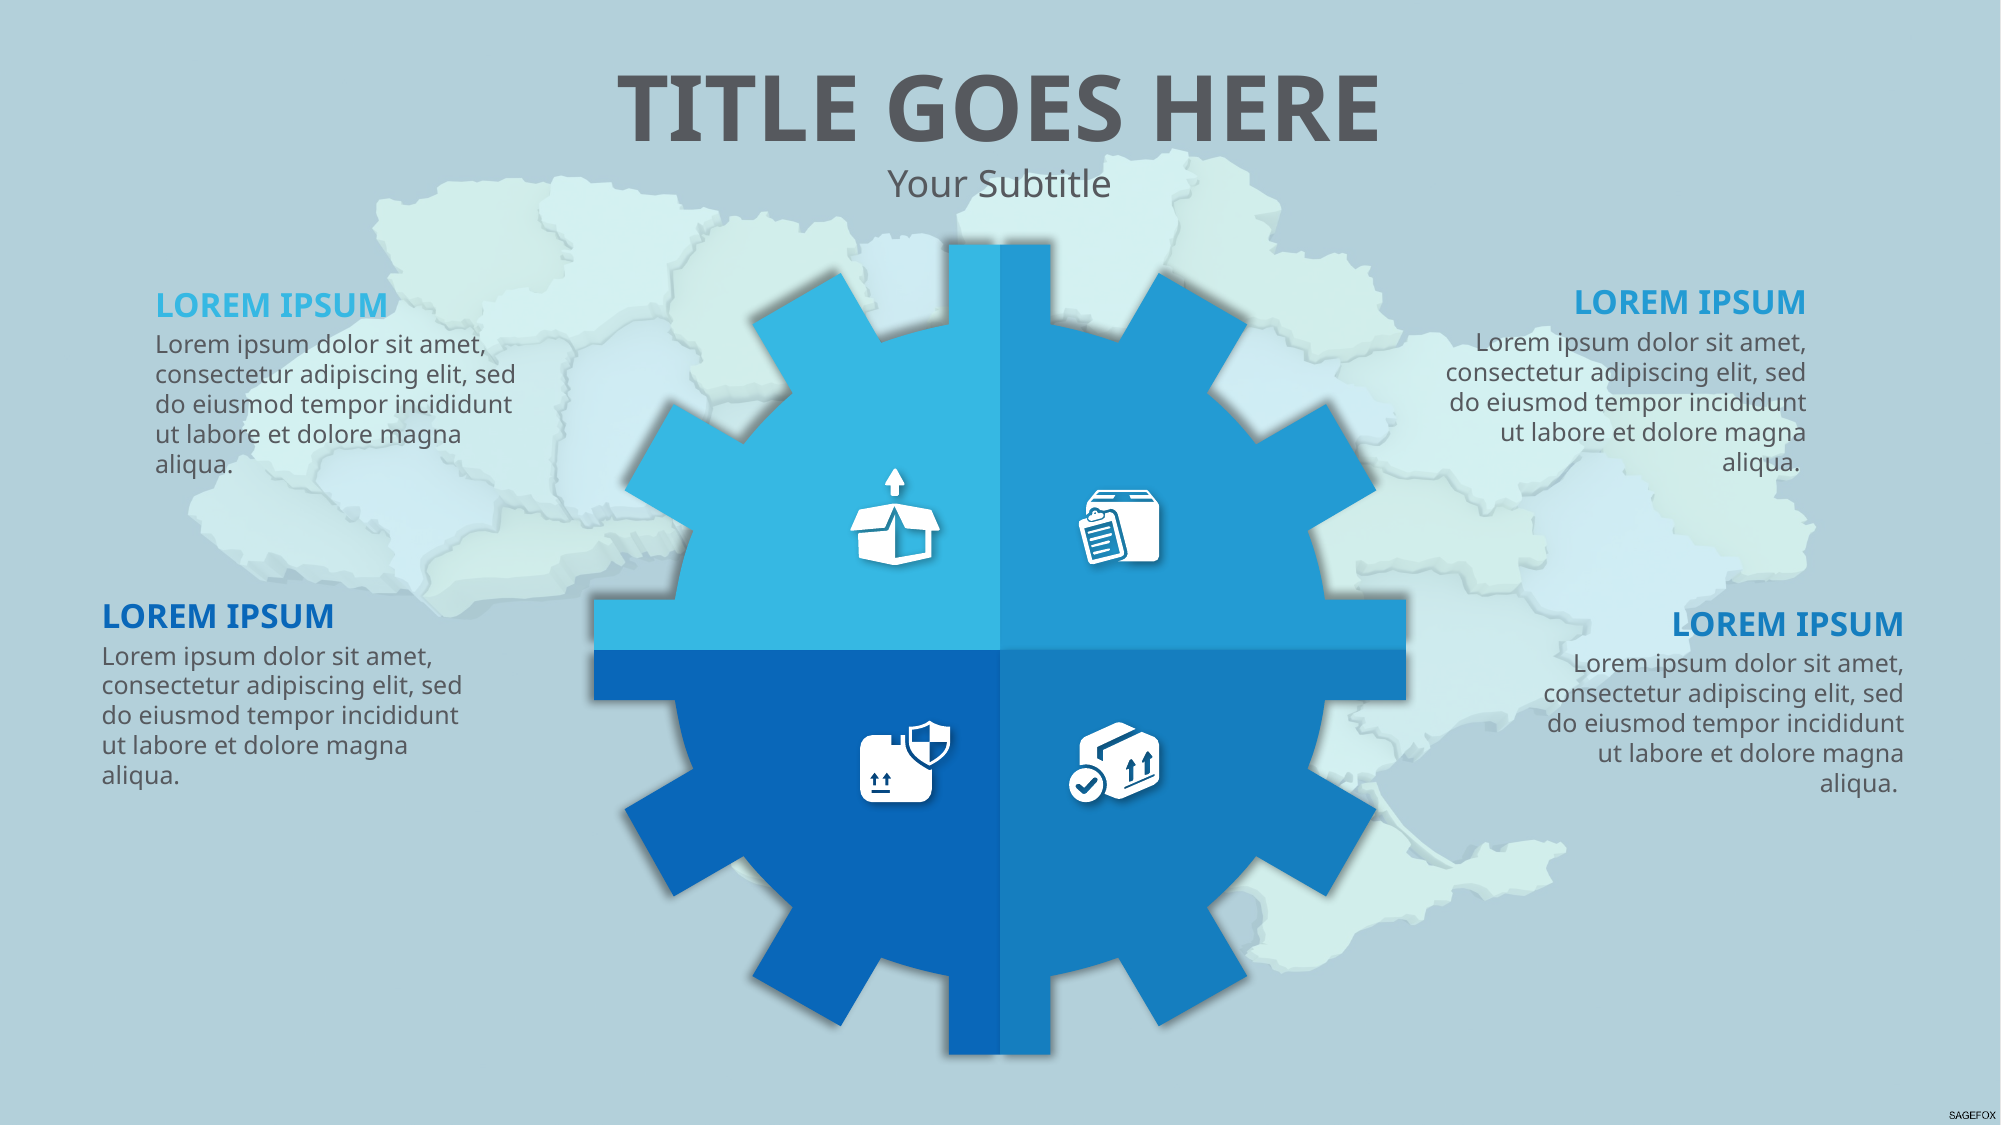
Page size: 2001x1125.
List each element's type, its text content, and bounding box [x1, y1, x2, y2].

text_box [850, 503, 940, 565]
text_box [1086, 489, 1160, 562]
text_box [908, 720, 951, 766]
text_box LOREM IPSUM Lorem ipsum dolor sit amet, consectetur adipiscing elit, sed do eiusmod tempor incididunt ut labore et dolore magna aliqua. [140, 276, 546, 487]
text_box [594, 322, 1001, 650]
text_box [860, 735, 932, 803]
text_box [594, 650, 1000, 1055]
text_box [1069, 768, 1104, 803]
text_box [885, 468, 905, 496]
text_box [1078, 510, 1125, 565]
text_box LOREM IPSUM Lorem ipsum dolor sit amet, consectetur adipiscing elit, sed do eiusmod tempor incididunt ut labore et dolore magna aliqua. [1417, 273, 1822, 484]
text_box [1000, 649, 1406, 1055]
text_box [1079, 722, 1160, 799]
text_box TITLE GOES HERE Your Subtitle [548, 42, 1452, 322]
text_box LOREM IPSUM Lorem ipsum dolor sit amet, consectetur adipiscing elit, sed do eiusmod tempor incididunt ut labore et dolore magna aliqua. [86, 587, 492, 797]
picture [1925, 0, 2001, 1125]
text_box LOREM IPSUM Lorem ipsum dolor sit amet, consectetur adipiscing elit, sed do eiusmod tempor incididunt ut labore et dolore magna aliqua. [1514, 595, 1920, 805]
text_box [1001, 322, 1406, 649]
